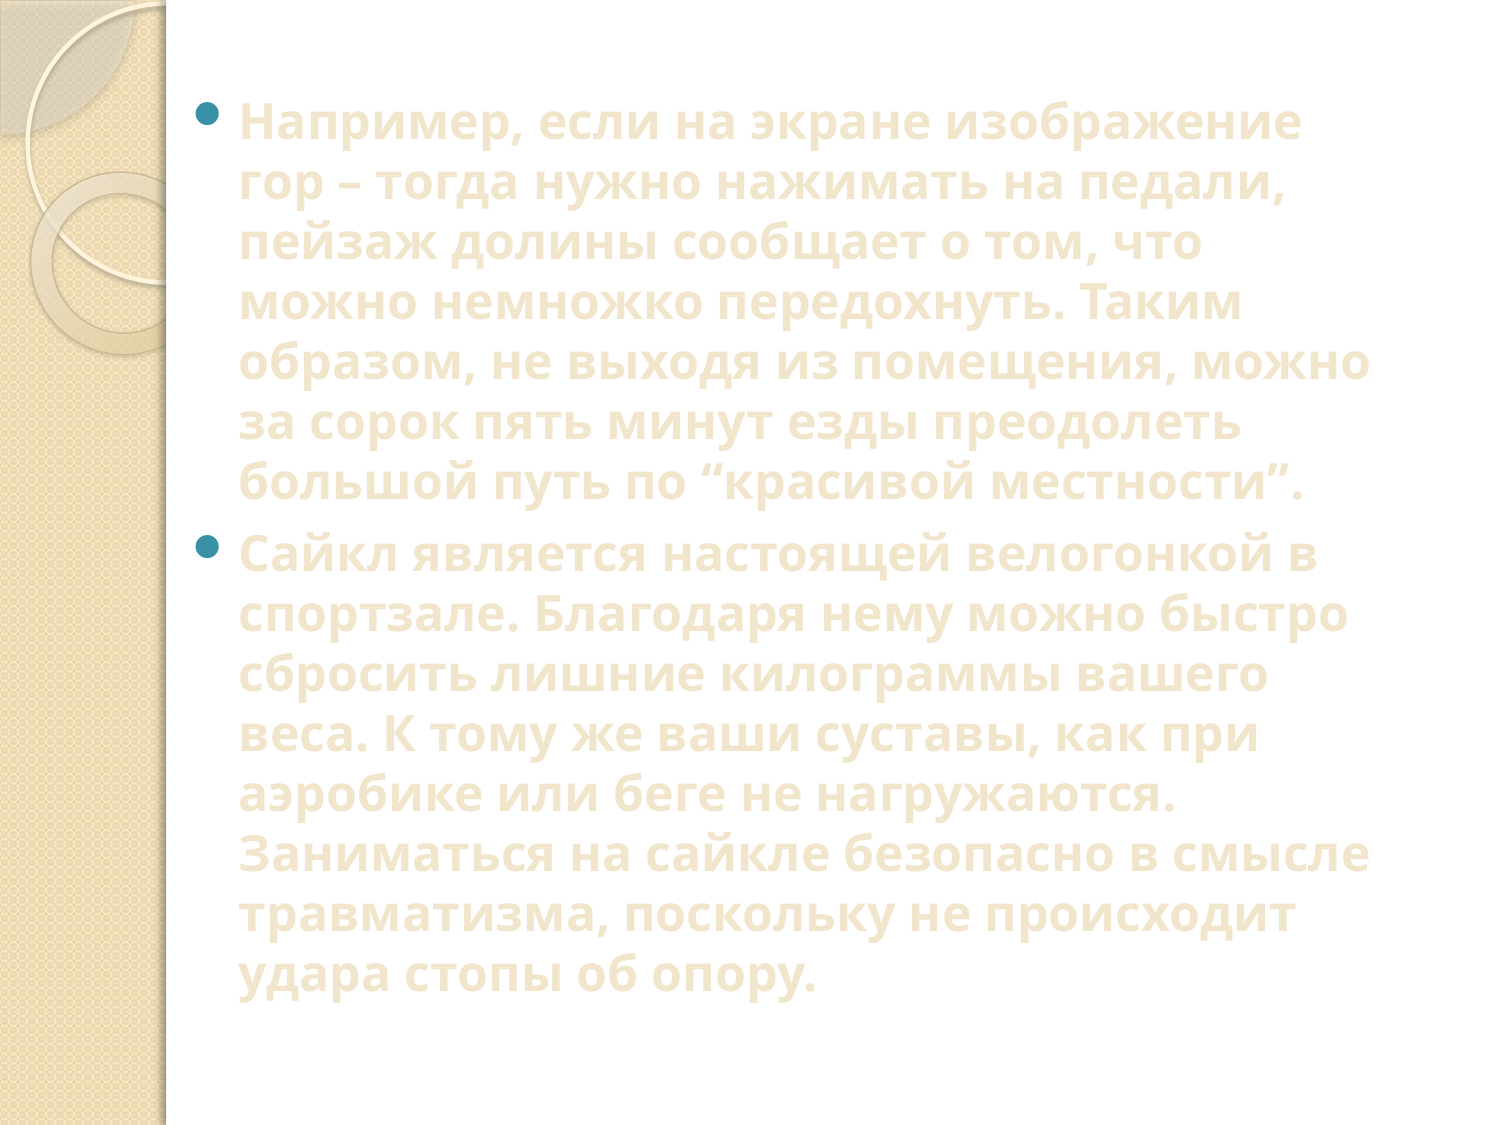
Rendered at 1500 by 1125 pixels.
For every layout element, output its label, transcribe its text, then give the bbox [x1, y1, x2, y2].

list Например, если на экране изображение гор – тогда нужно нажимать на педали, пейзаж долины сообщает о том, что можно немножко передохнуть. Таким образом, не выходя из помещения, можно за сорок пять минут езды преодолеть большой путь по “красивой местности”. Сайкл является настоящей велогонкой в спортзале. Благодаря нему можно быстро сбросить лишние килограммы вашего веса. К тому же ваши суставы, как при аэробике или беге не нагружаются. Заниматься на сайкле безопасно в смысле травматизма, поскольку не происходит удара стопы об опору. [164, 82, 1394, 1020]
